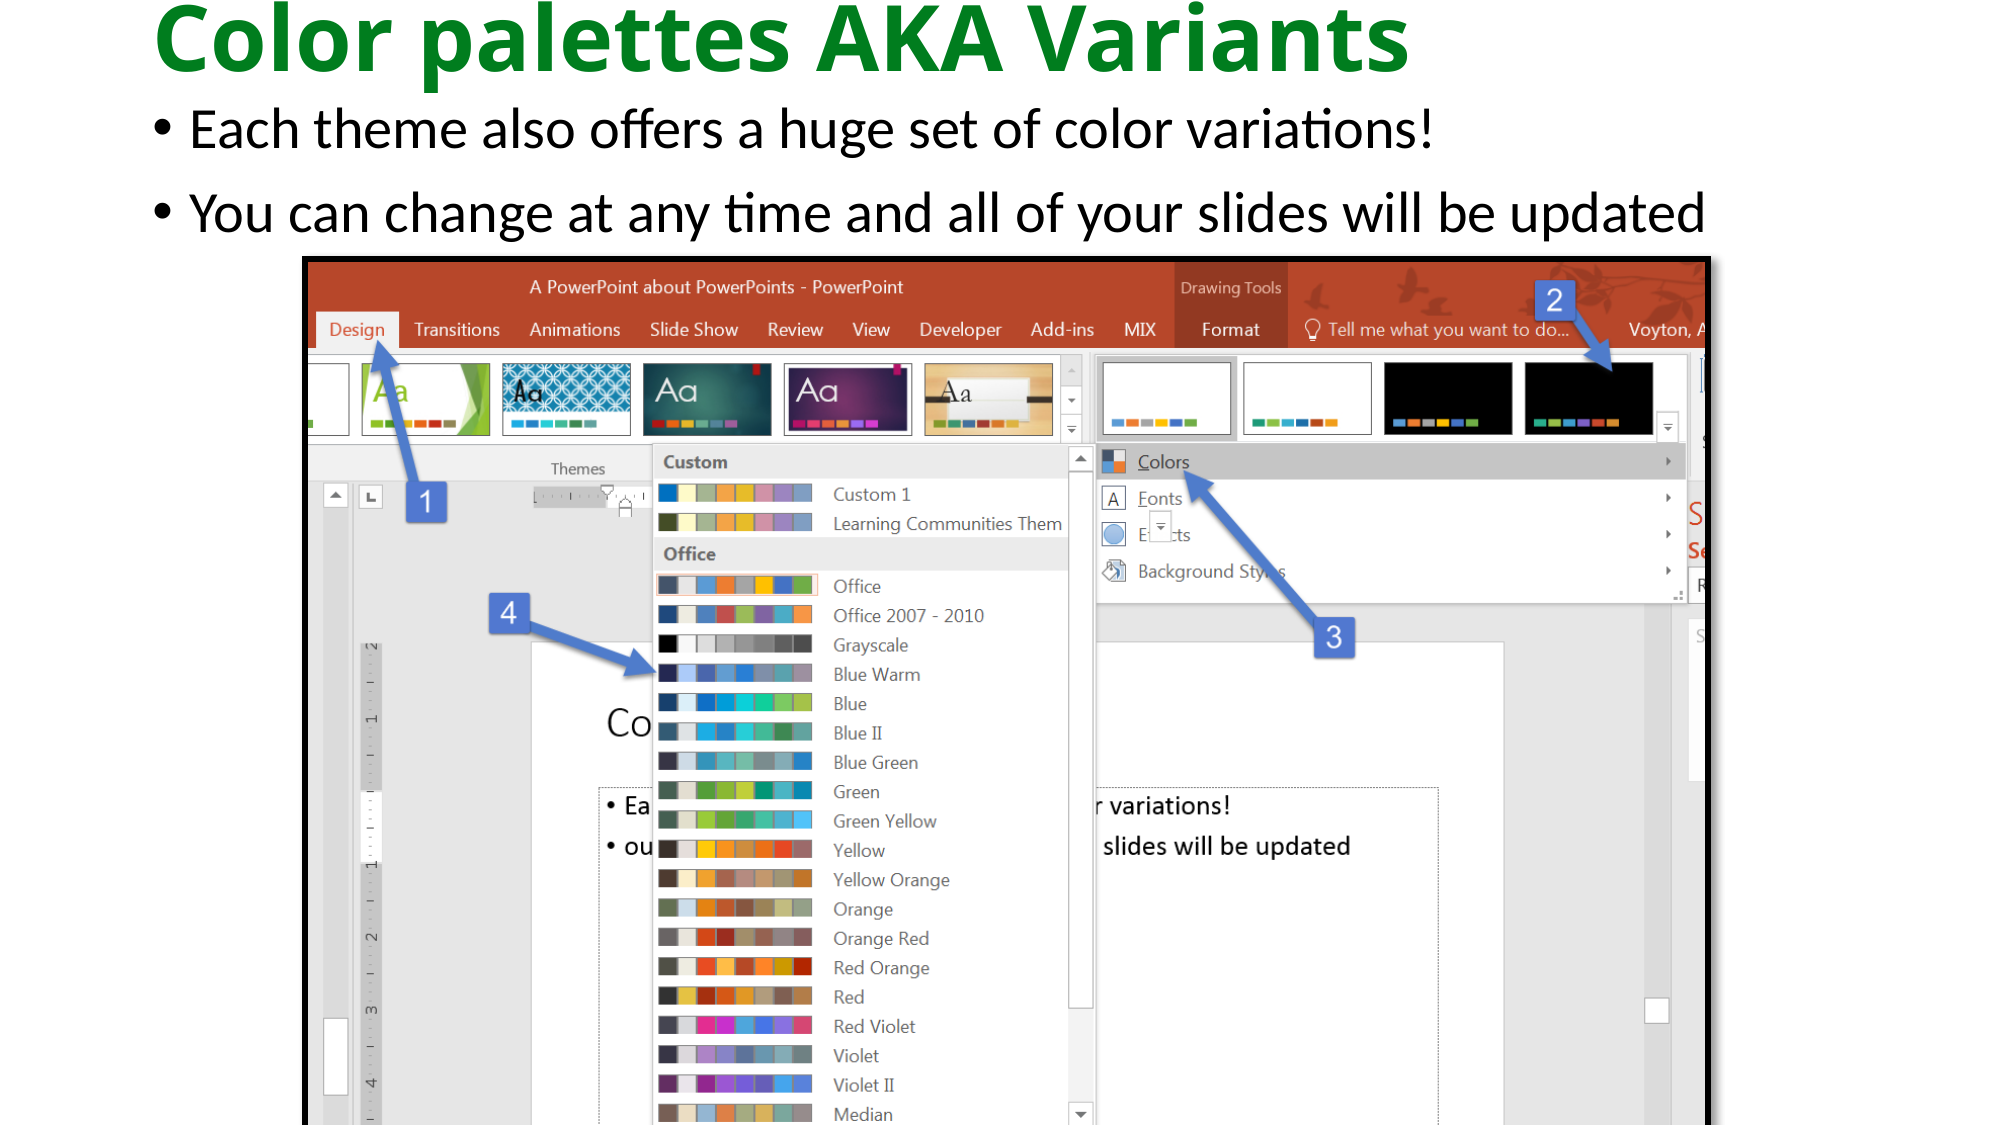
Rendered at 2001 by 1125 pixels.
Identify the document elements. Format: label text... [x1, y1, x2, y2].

picture [308, 262, 1706, 1125]
title Color palettes AKA Variants [137, 0, 1863, 90]
list Each theme also offers a huge set of color variations! You can change at any time and all of your slides will be updated [137, 90, 1863, 271]
